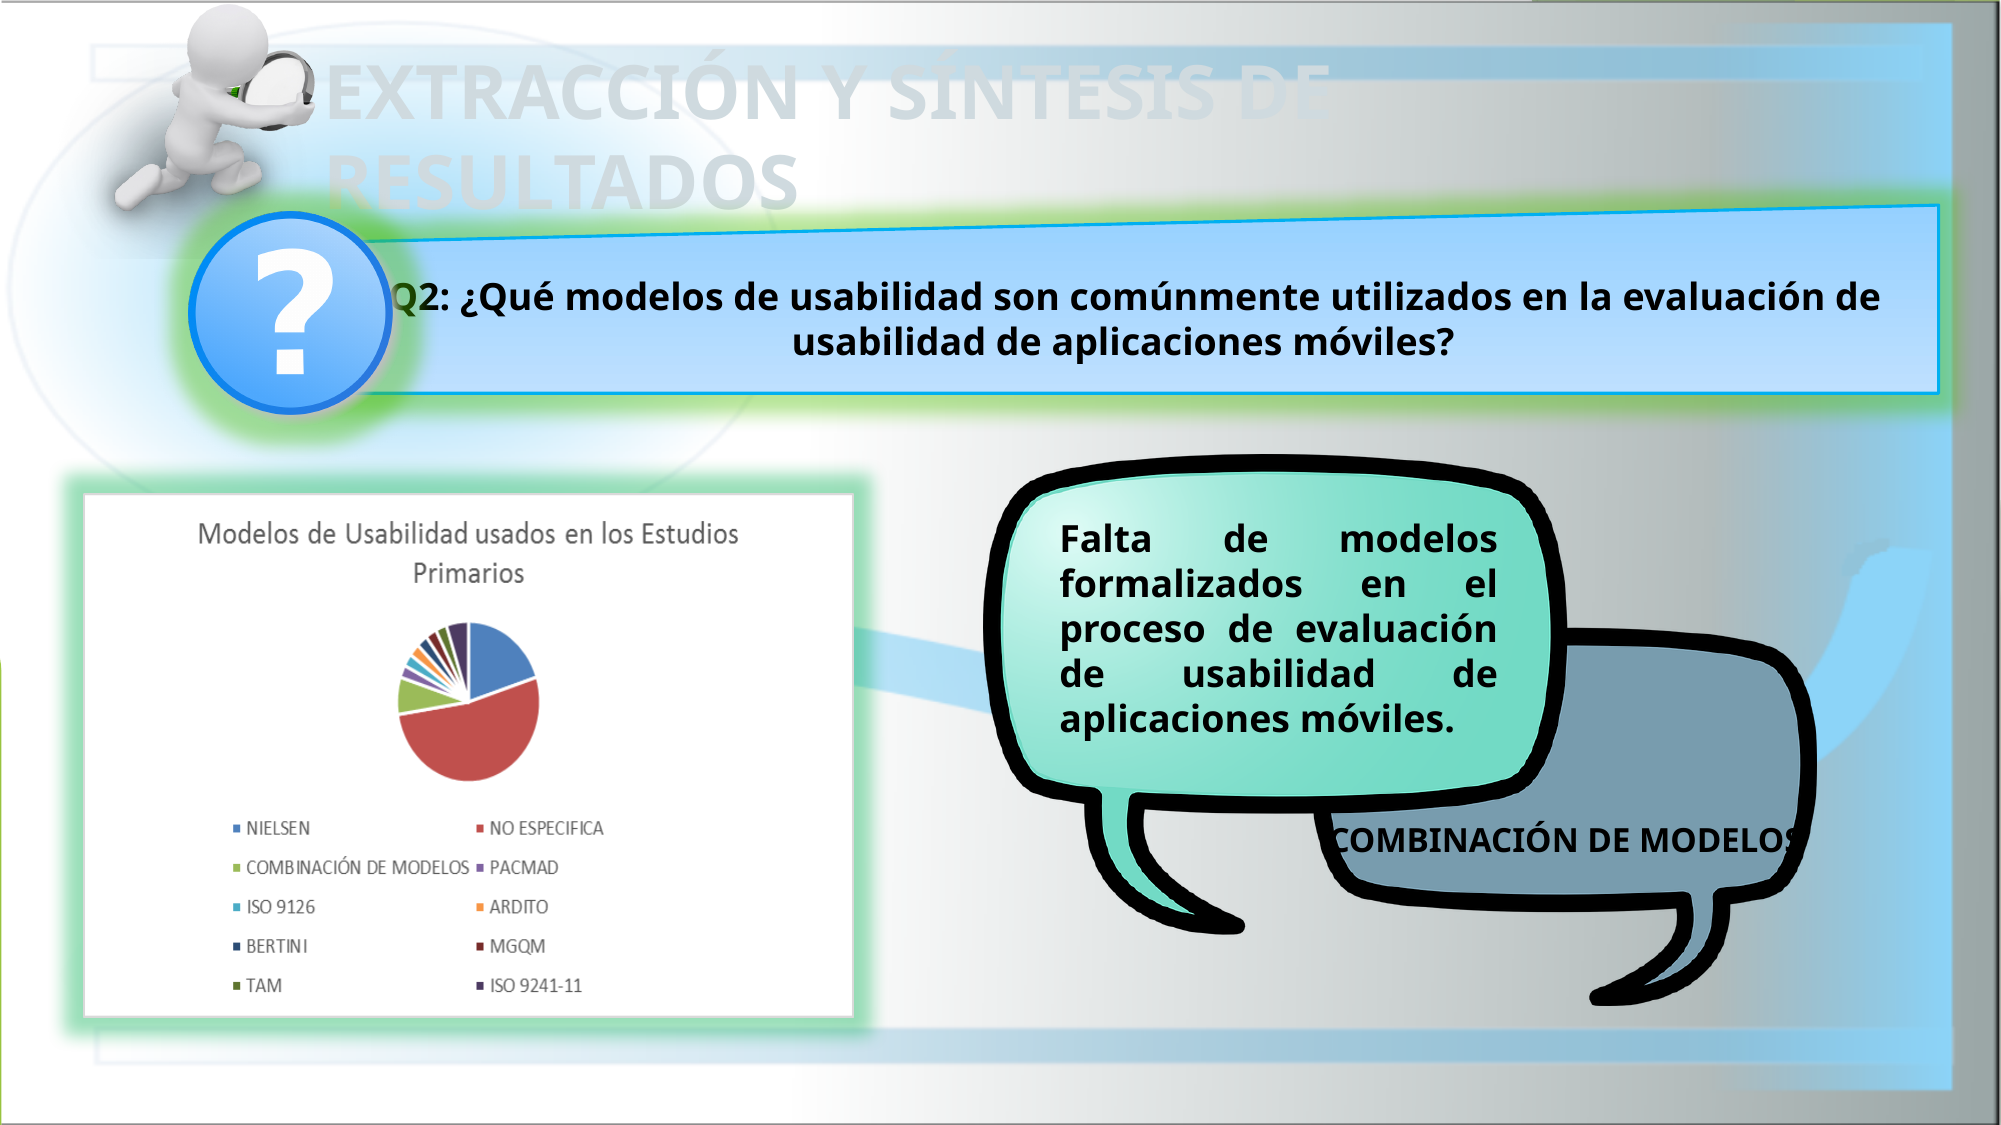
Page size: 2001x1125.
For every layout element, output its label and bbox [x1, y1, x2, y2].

list [82, 492, 854, 1019]
picture [0, 0, 2000, 1125]
